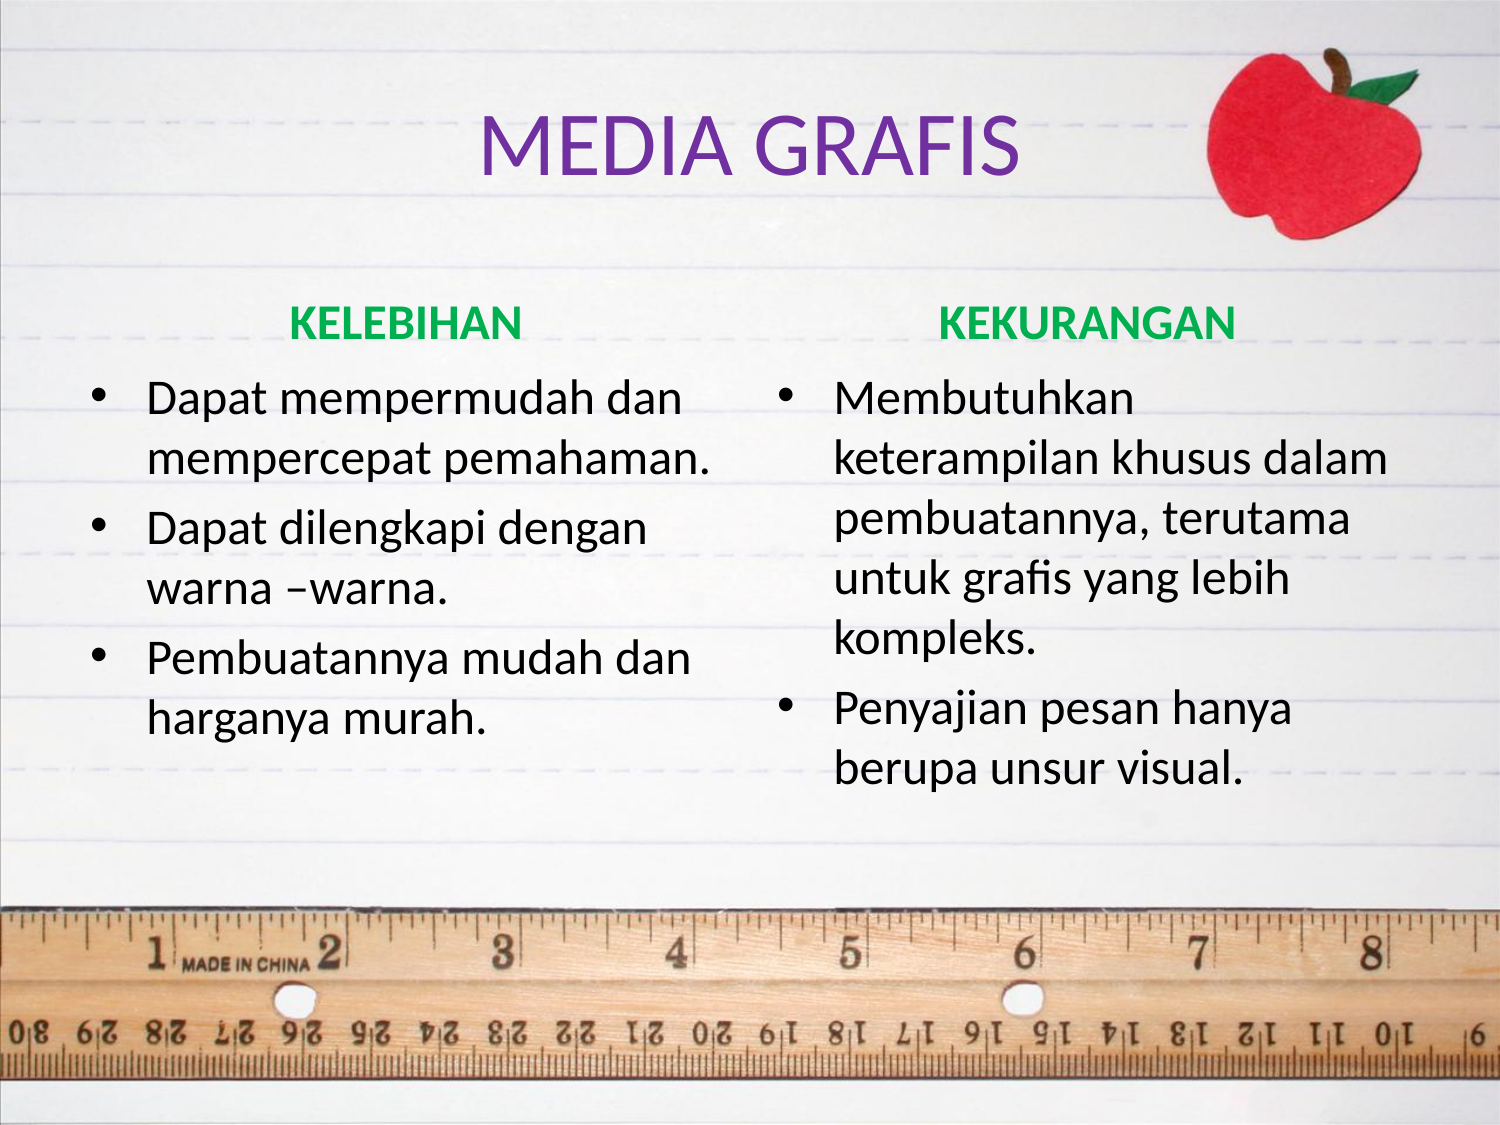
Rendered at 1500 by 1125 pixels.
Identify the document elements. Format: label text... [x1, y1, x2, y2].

list Membutuhkan keterampilan khusus dalam pembuatannya, terutama untuk grafis yang lebih kompleks. Penyajian pesan hanya berupa unsur visual. [761, 356, 1425, 1005]
footer KARAKTERISTIK MEDIA [512, 1042, 988, 1103]
picture [0, 0, 1500, 1125]
list KEKURANGAN [761, 251, 1425, 356]
list Dapat mempermudah dan mempercepat pemahaman. Dapat dilengkapi dengan warna –warna. Pembuatannya mudah dan harganya murah. [75, 356, 738, 1005]
title MEDIA GRAFIS [75, 45, 1425, 233]
list KELEBIHAN [75, 251, 738, 356]
